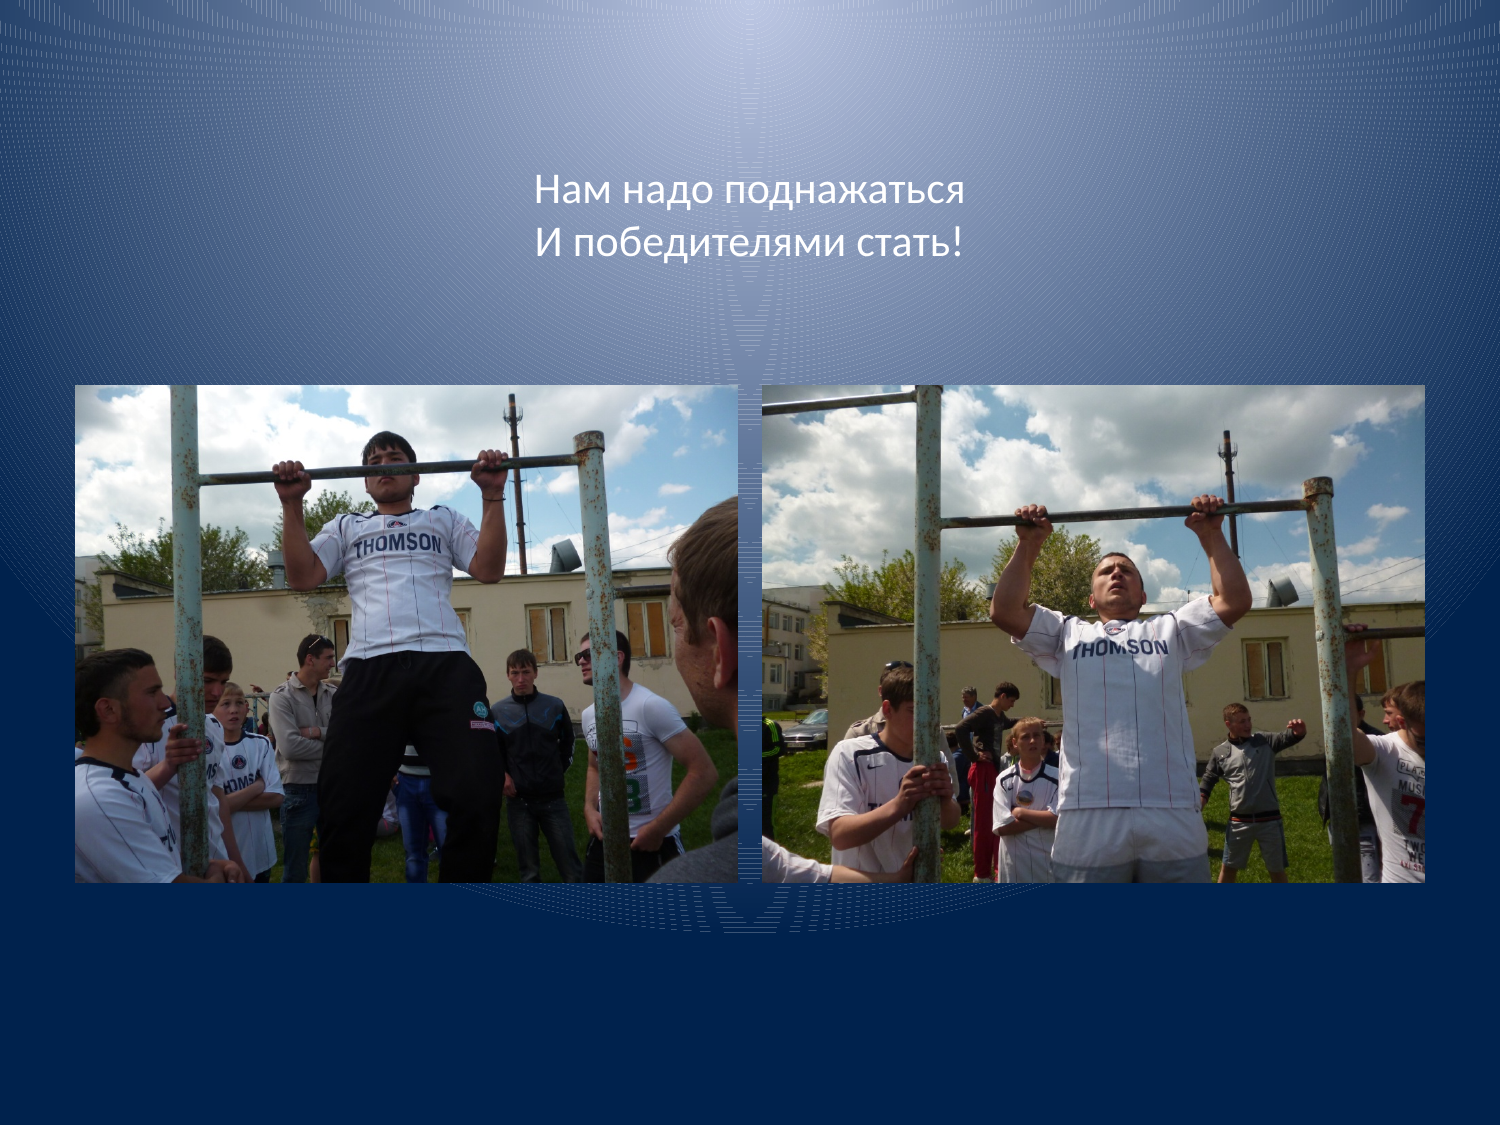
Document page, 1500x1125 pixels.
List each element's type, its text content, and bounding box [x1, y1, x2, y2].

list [761, 384, 1426, 883]
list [74, 384, 738, 883]
title Нам надо поднажаться И победителями стать! [75, 45, 1425, 327]
